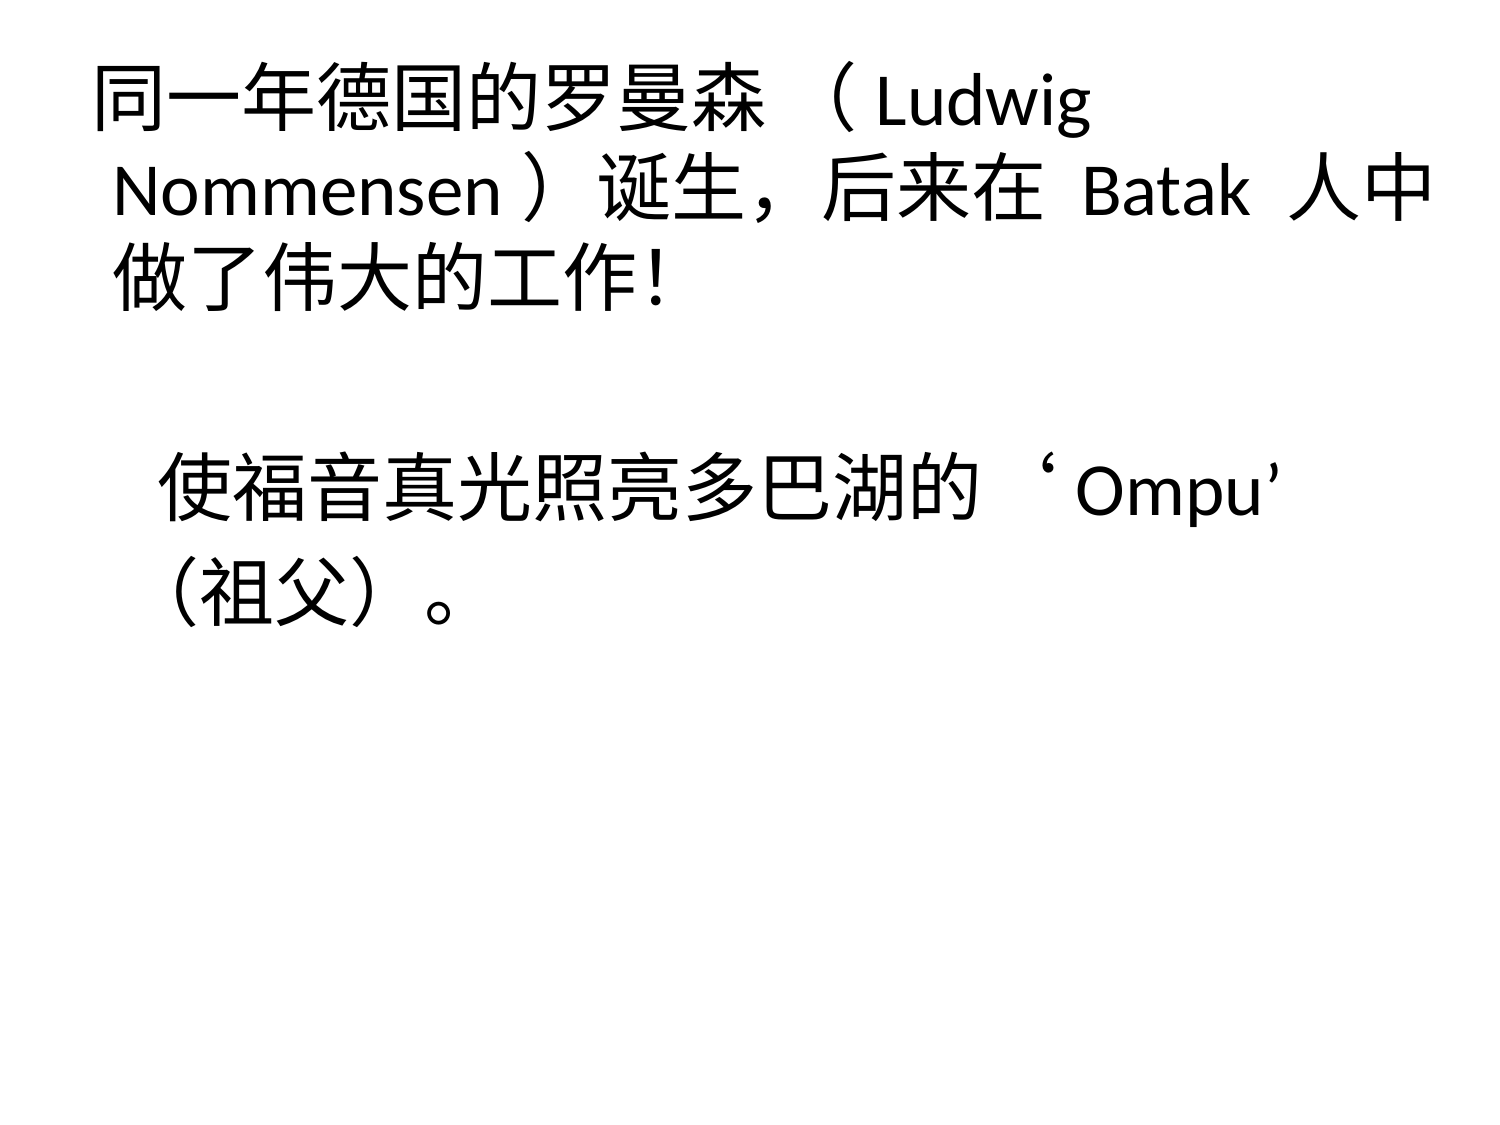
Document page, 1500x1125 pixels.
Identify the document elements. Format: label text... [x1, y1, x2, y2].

list 同一年德国的罗曼森 （Ludwig Nommensen）诞生，后来在 Batak 人中做了伟大的工作！ 使福音真光照亮多巴湖的‘Ompu’ （祖父）。 [41, 42, 1471, 1059]
